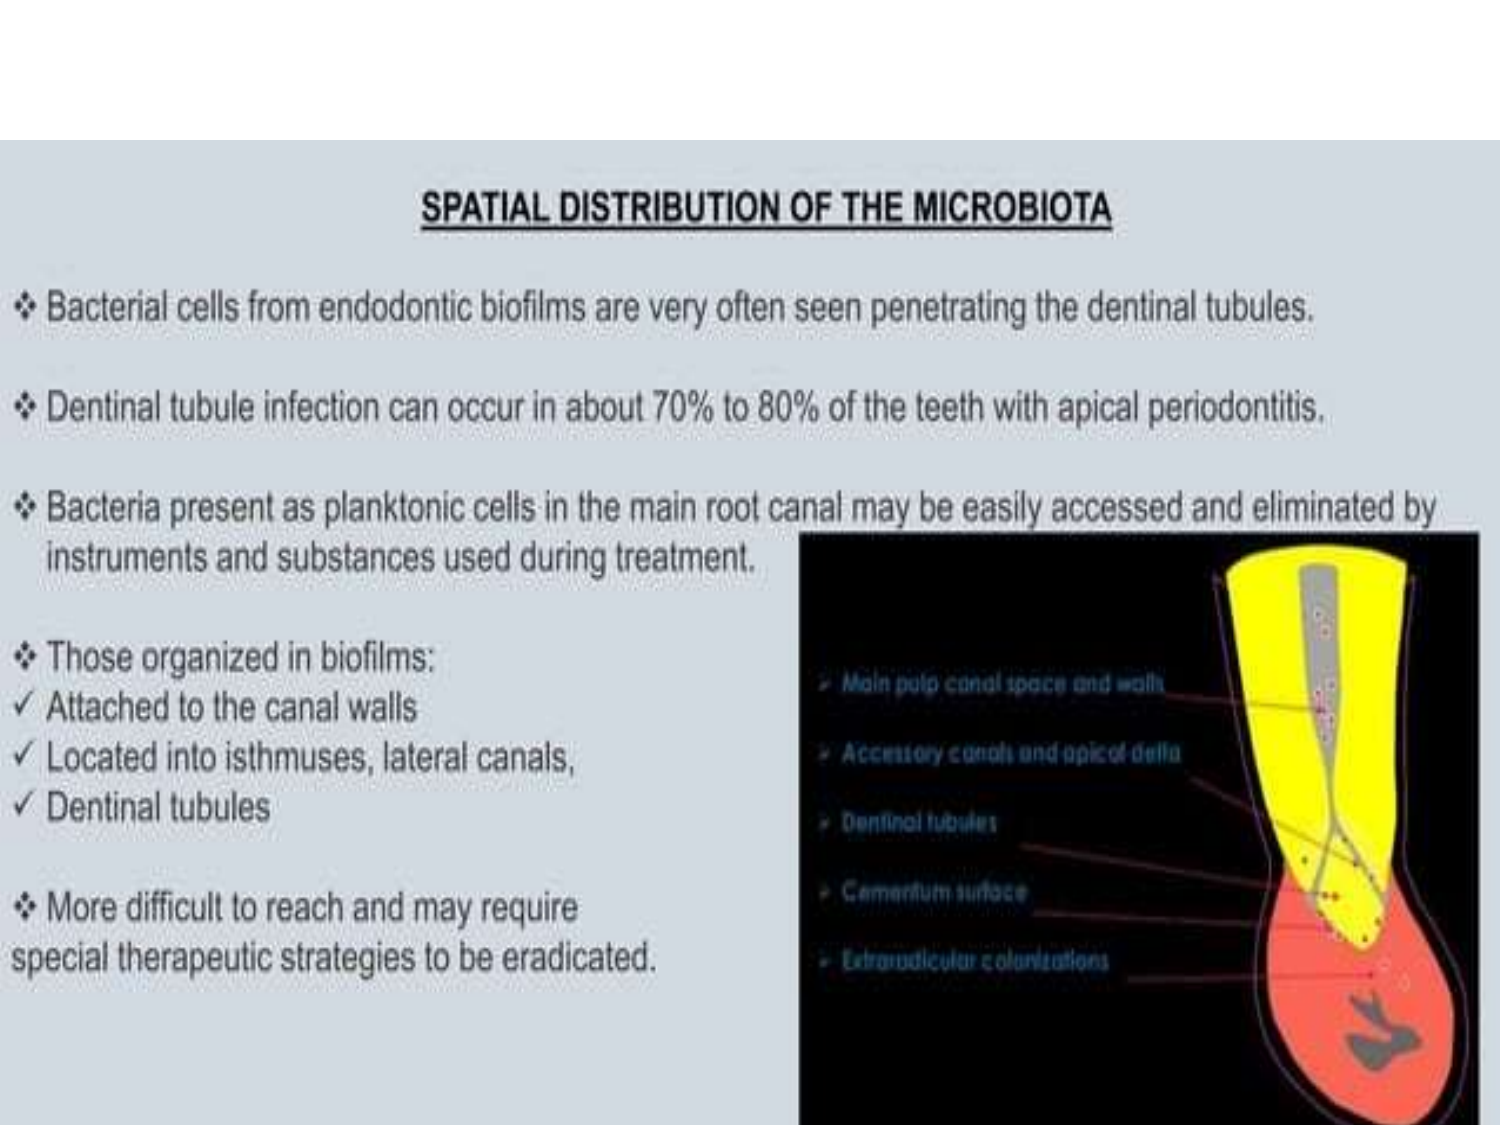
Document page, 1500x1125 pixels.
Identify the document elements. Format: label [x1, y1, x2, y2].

picture [0, 139, 1500, 1125]
